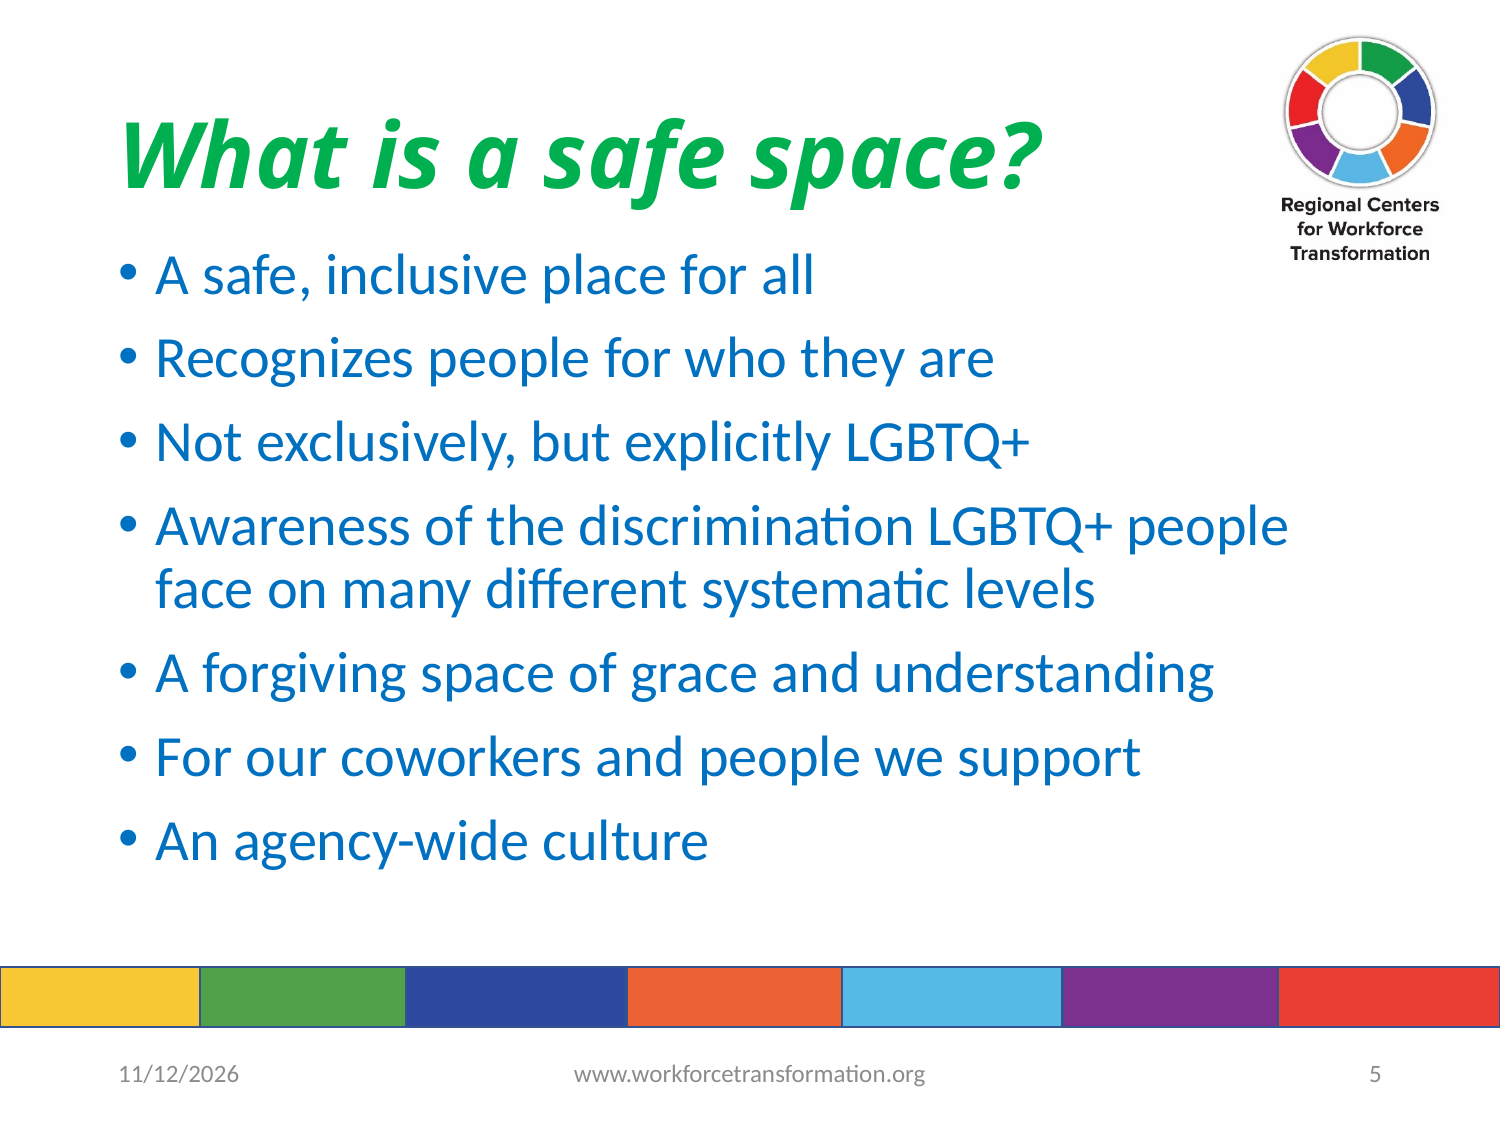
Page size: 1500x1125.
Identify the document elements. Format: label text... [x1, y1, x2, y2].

picture [1273, 33, 1457, 269]
title What is a safe space? [103, 50, 1405, 268]
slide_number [103, 1042, 441, 1103]
slide_number 5 [1059, 1042, 1397, 1103]
list A safe, inclusive place for all Recognizes people for who they are Not exclusively, but explicitly LGBTQ+ Awareness of the discrimination LGBTQ+ people face on many different systematic levels A forgiving space of grace and understanding For our coworkers and people we support An agency-wide culture [103, 236, 1397, 951]
footer www.workforcetransformation.org [496, 1042, 1004, 1103]
